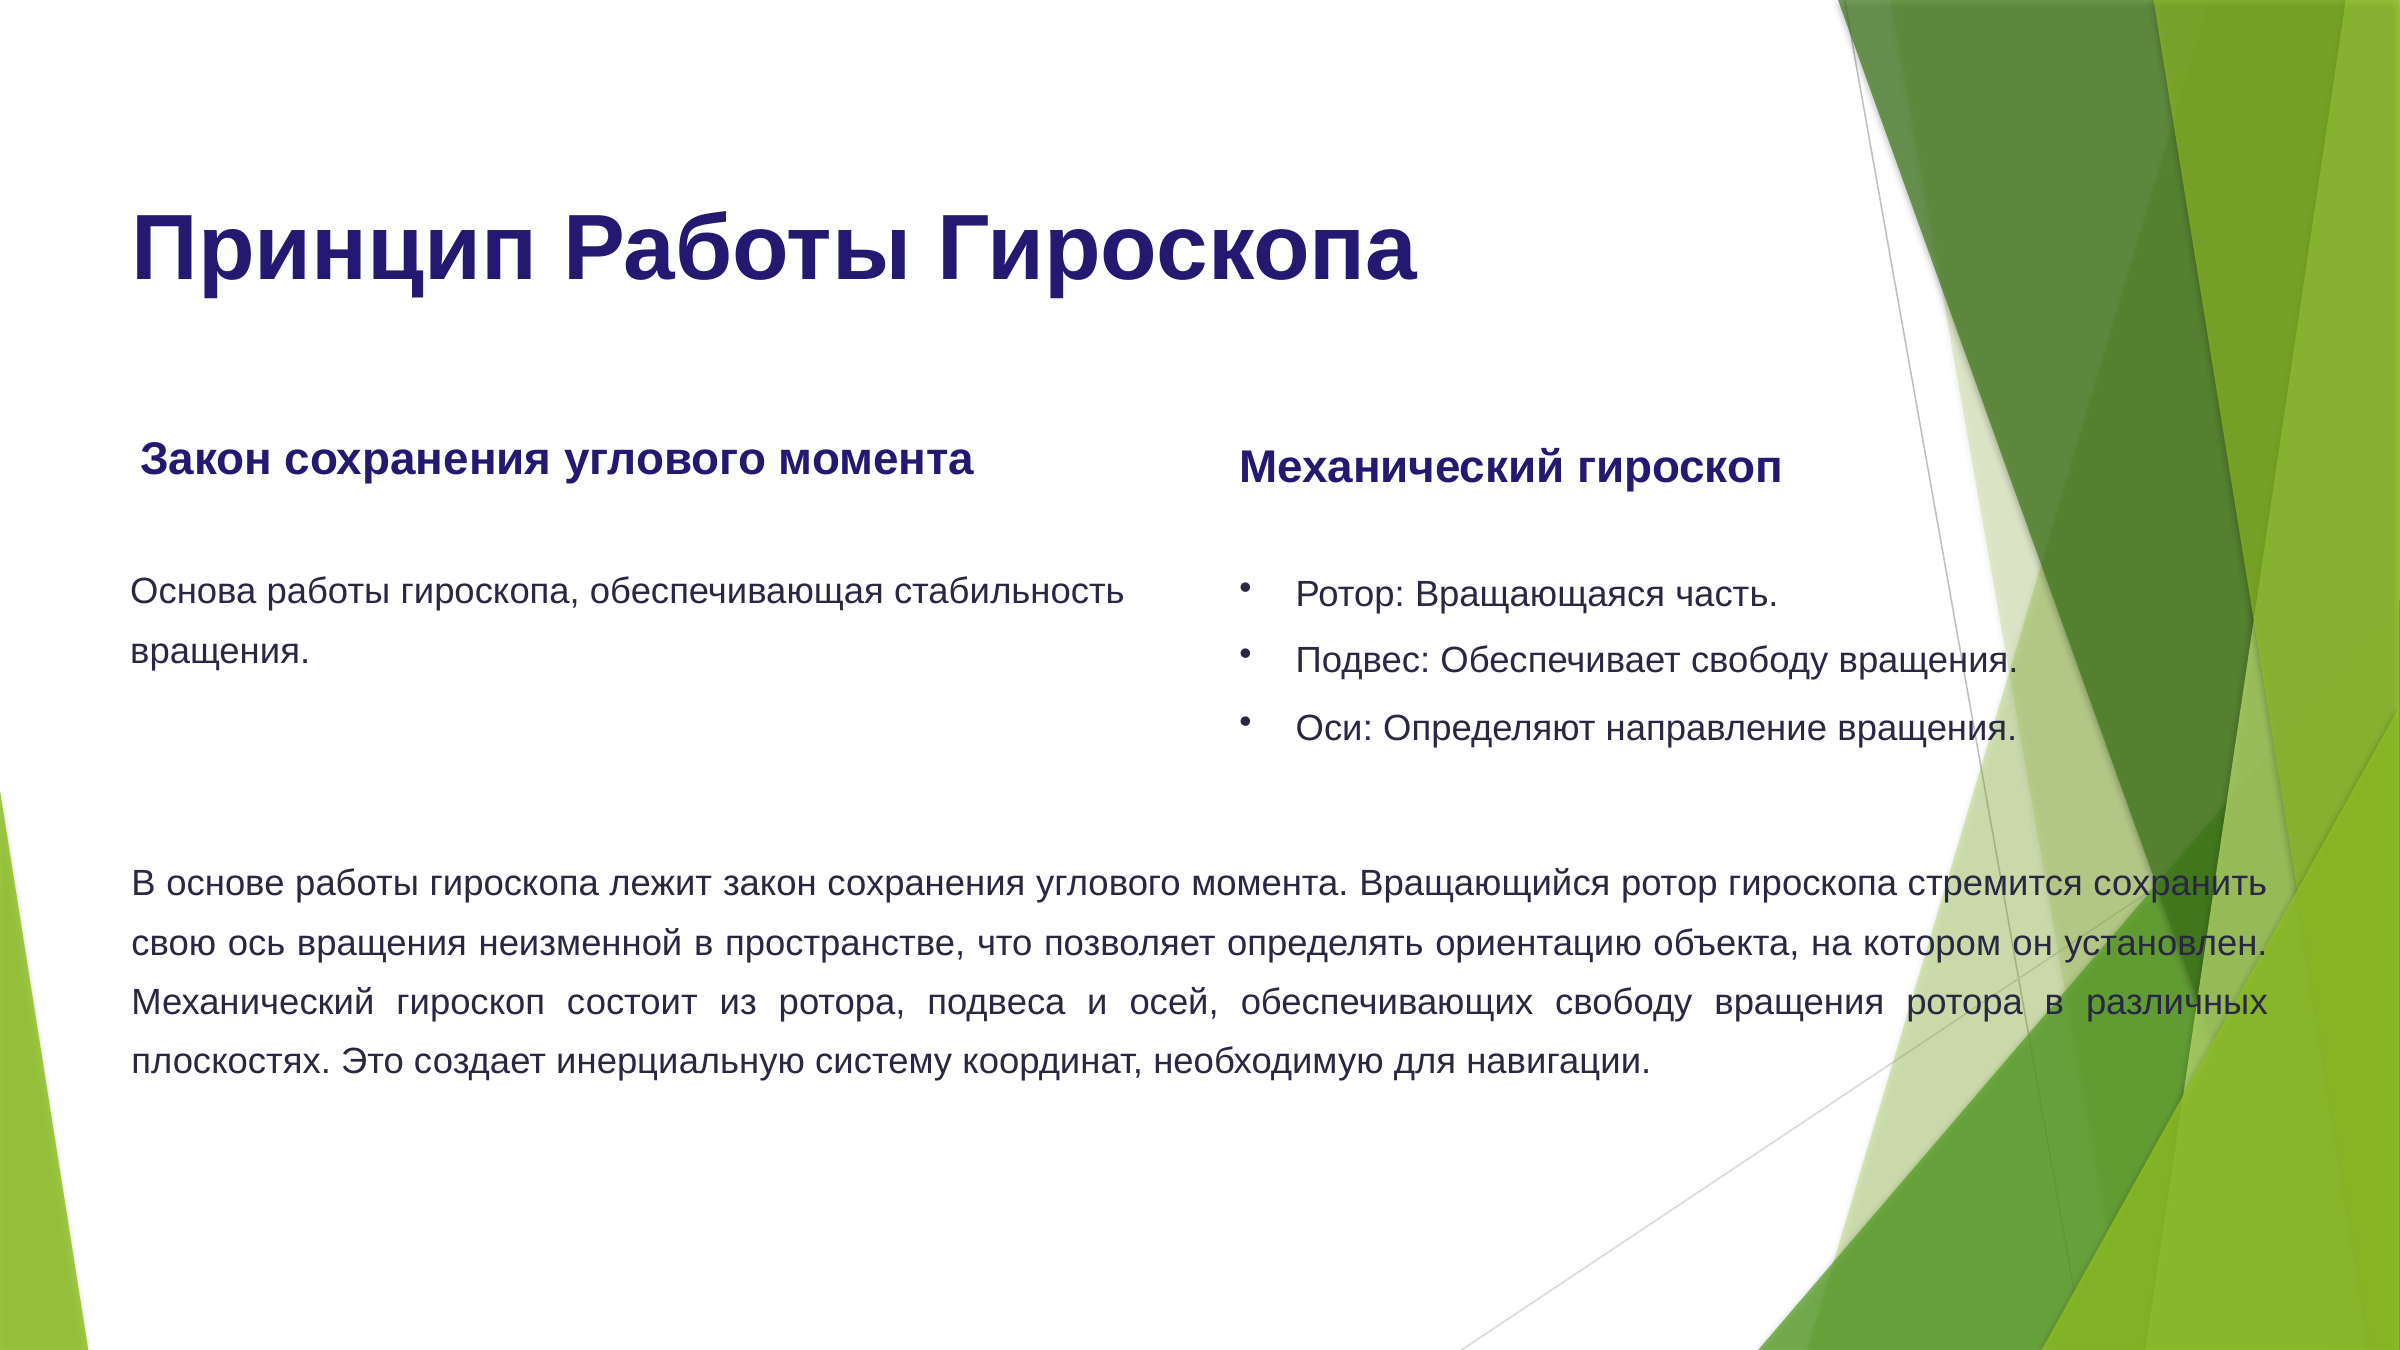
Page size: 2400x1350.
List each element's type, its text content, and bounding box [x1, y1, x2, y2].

text_box Закон сохранения углового момента [139, 426, 1036, 485]
text_box Основа работы гироскопа, обеспечивающая стабильность вращения. [130, 551, 1155, 671]
text_box Механический гироскоп [1239, 434, 1842, 493]
text_box В основе работы гироскопа лежит закон сохранения углового момента. Вращающийся ротор гироскопа стремится сохранить свою ось вращения неизменной в пространстве, что позволяет определять ориентацию объекта, на котором он установлен. Механический гироскоп состоит из ротора, подвеса и осей, обеспечивающих свободу вращения ротора в различных плоскостях. Это создает инерциальную систему координат, необходимую для навигации. [131, 843, 2271, 1082]
text_box Принцип Работы Гироскопа [131, 182, 1491, 300]
text_box Ротор: Вращающаяся часть. [1239, 554, 2264, 614]
text_box Подвес: Обеспечивает свободу вращения. [1239, 619, 2264, 680]
text_box Оси: Определяют направление вращения. [1239, 687, 2264, 748]
